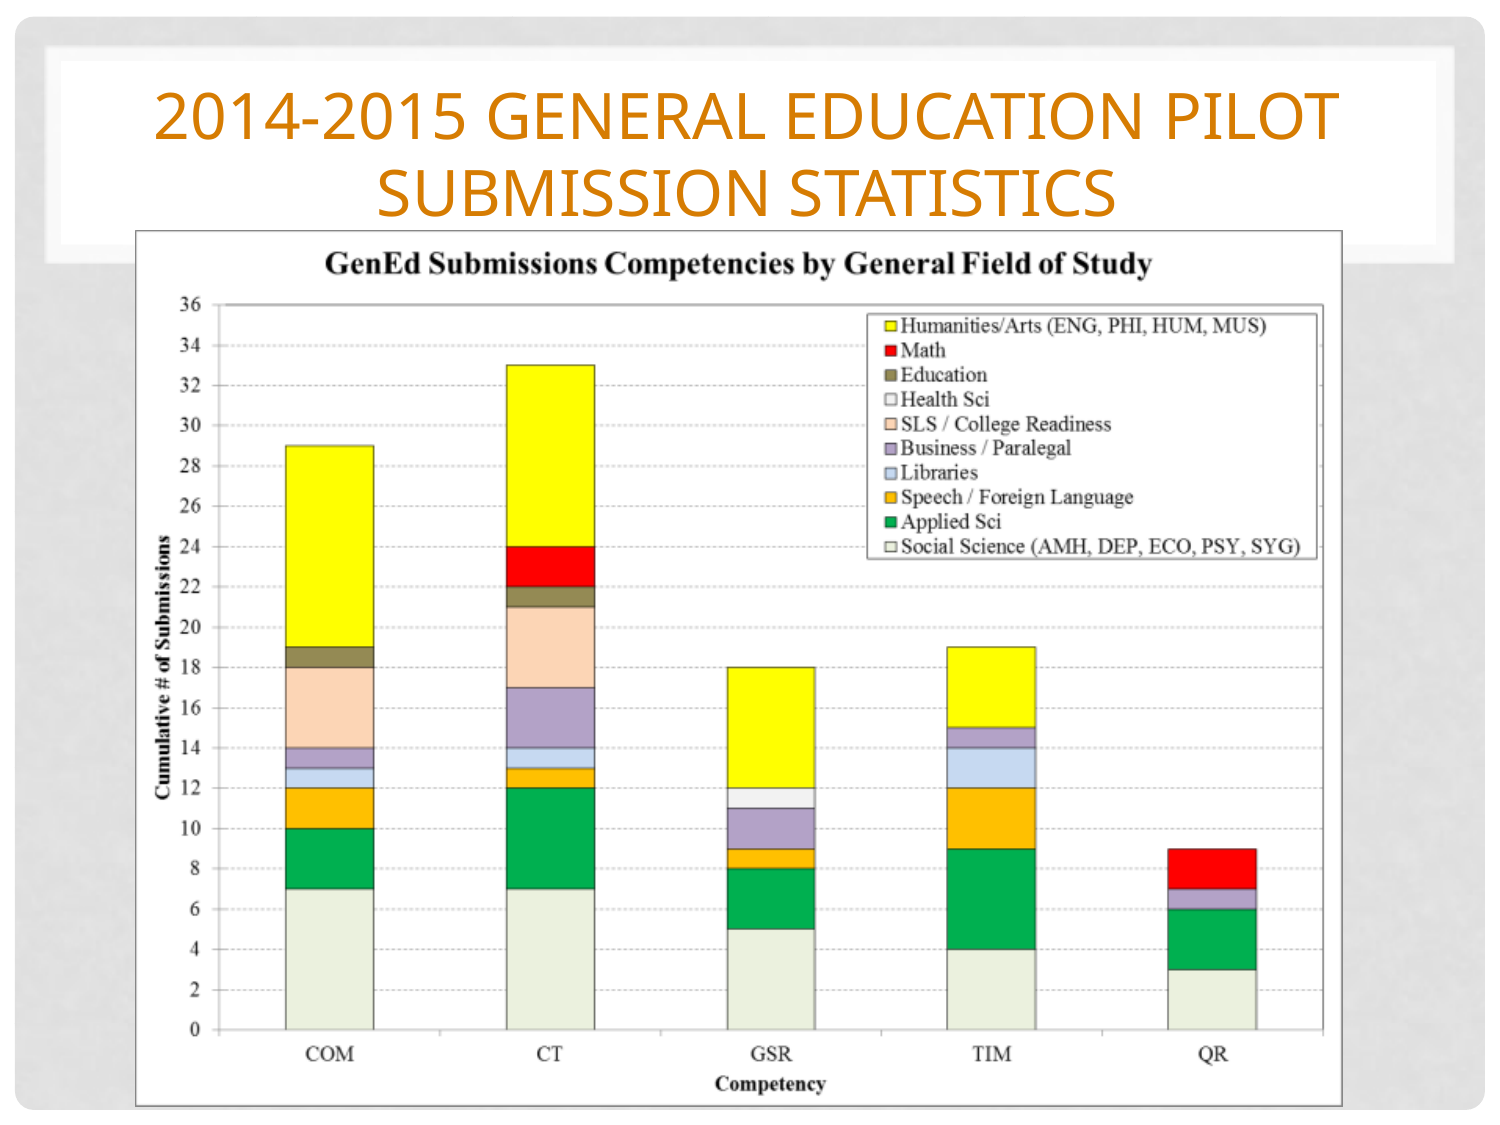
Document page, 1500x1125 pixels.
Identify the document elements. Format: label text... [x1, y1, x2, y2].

title 2014-2015 General education pilot submission Statistics [69, 66, 1425, 238]
picture [135, 230, 1343, 1108]
